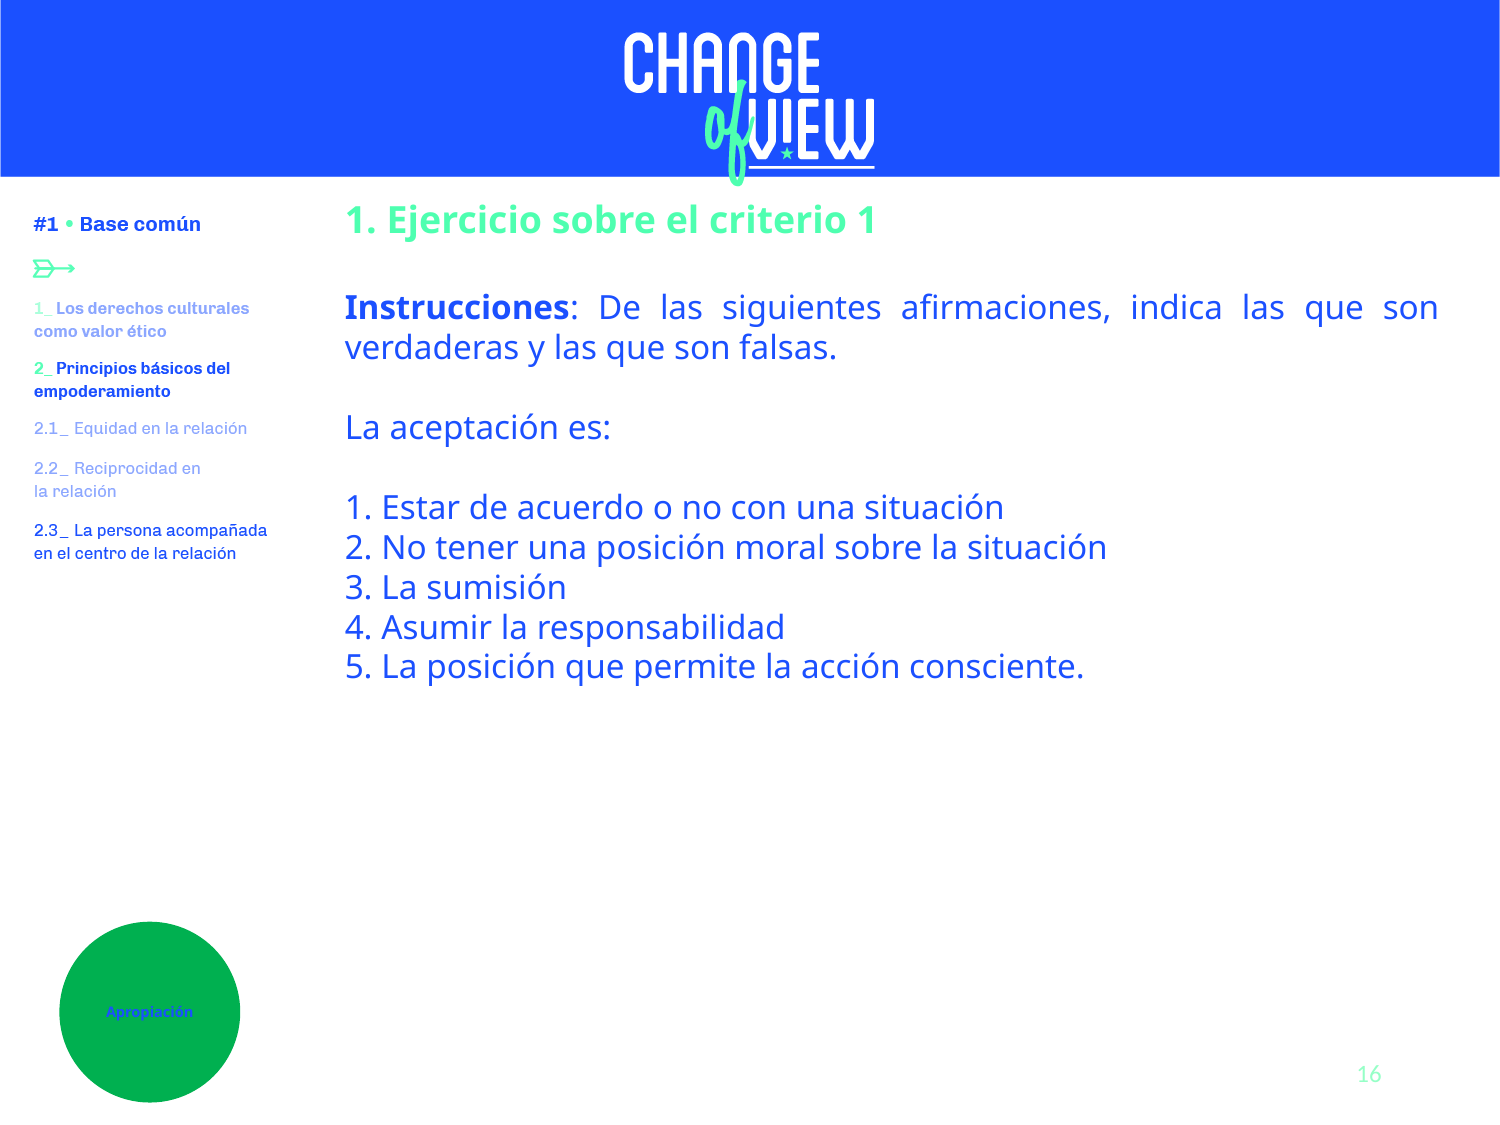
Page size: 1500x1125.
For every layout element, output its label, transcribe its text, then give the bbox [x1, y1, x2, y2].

picture [0, 0, 1500, 1125]
text_box Apropiación [58, 920, 242, 1104]
slide_number 16 [1059, 1042, 1397, 1103]
text_box 1. Ejercicio sobre el criterio 1 Instrucciones: De las siguientes afirmaciones, indica las que son verdaderas y las que son falsas. La aceptación es: 1. Estar de acuerdo o no con una situación 2. No tener una posición moral sobre la situación 3. La sumisión 4. Asumir la responsabilidad 5. La posición que permite la acción consciente. [329, 189, 1456, 773]
